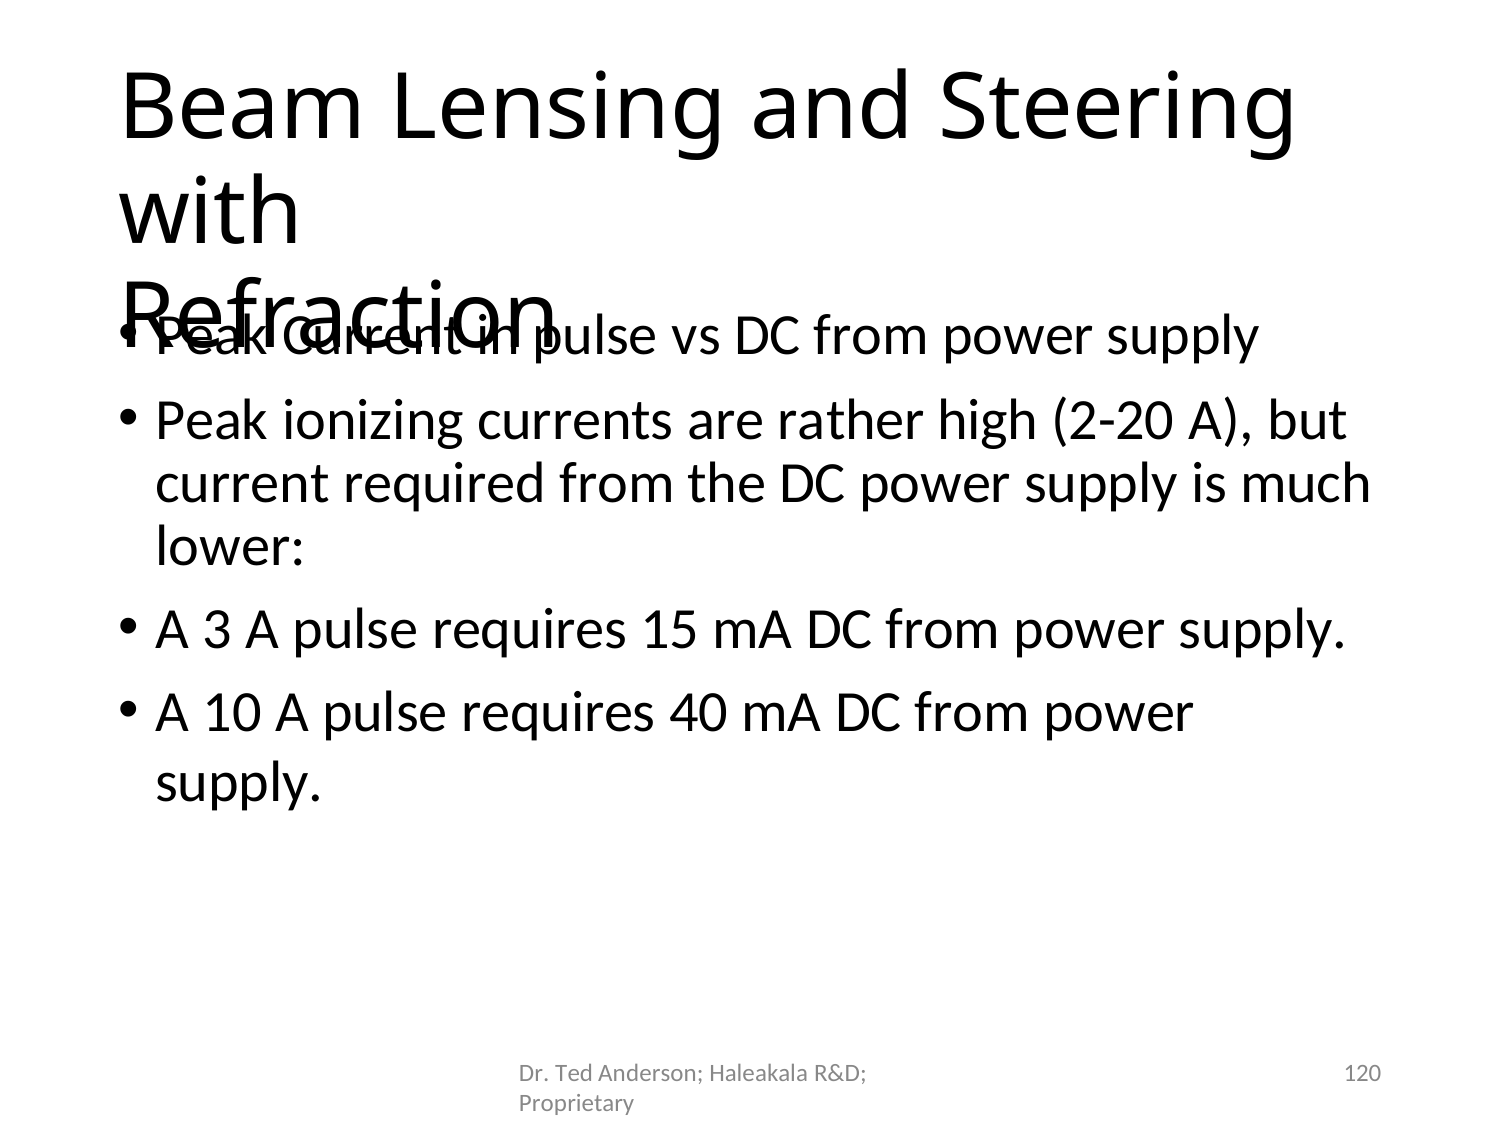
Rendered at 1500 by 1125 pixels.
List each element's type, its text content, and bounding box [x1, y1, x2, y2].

text_box Dr. Ted Anderson; Haleakala R&D; Proprietary [516, 1056, 983, 1090]
text_box Peak Current in pulse vs DC from power supply Peak ionizing currents are rather high (2-20 A), but current required from the DC power supply is much lower: A 3 A pulse requires 15 mA DC from power supply. A 10 A pulse requires 40 mA DC from power supply. [116, 296, 1376, 747]
title Beam Lensing and Steering with Refraction [91, 33, 1409, 297]
text_box 120 [1341, 1056, 1384, 1090]
